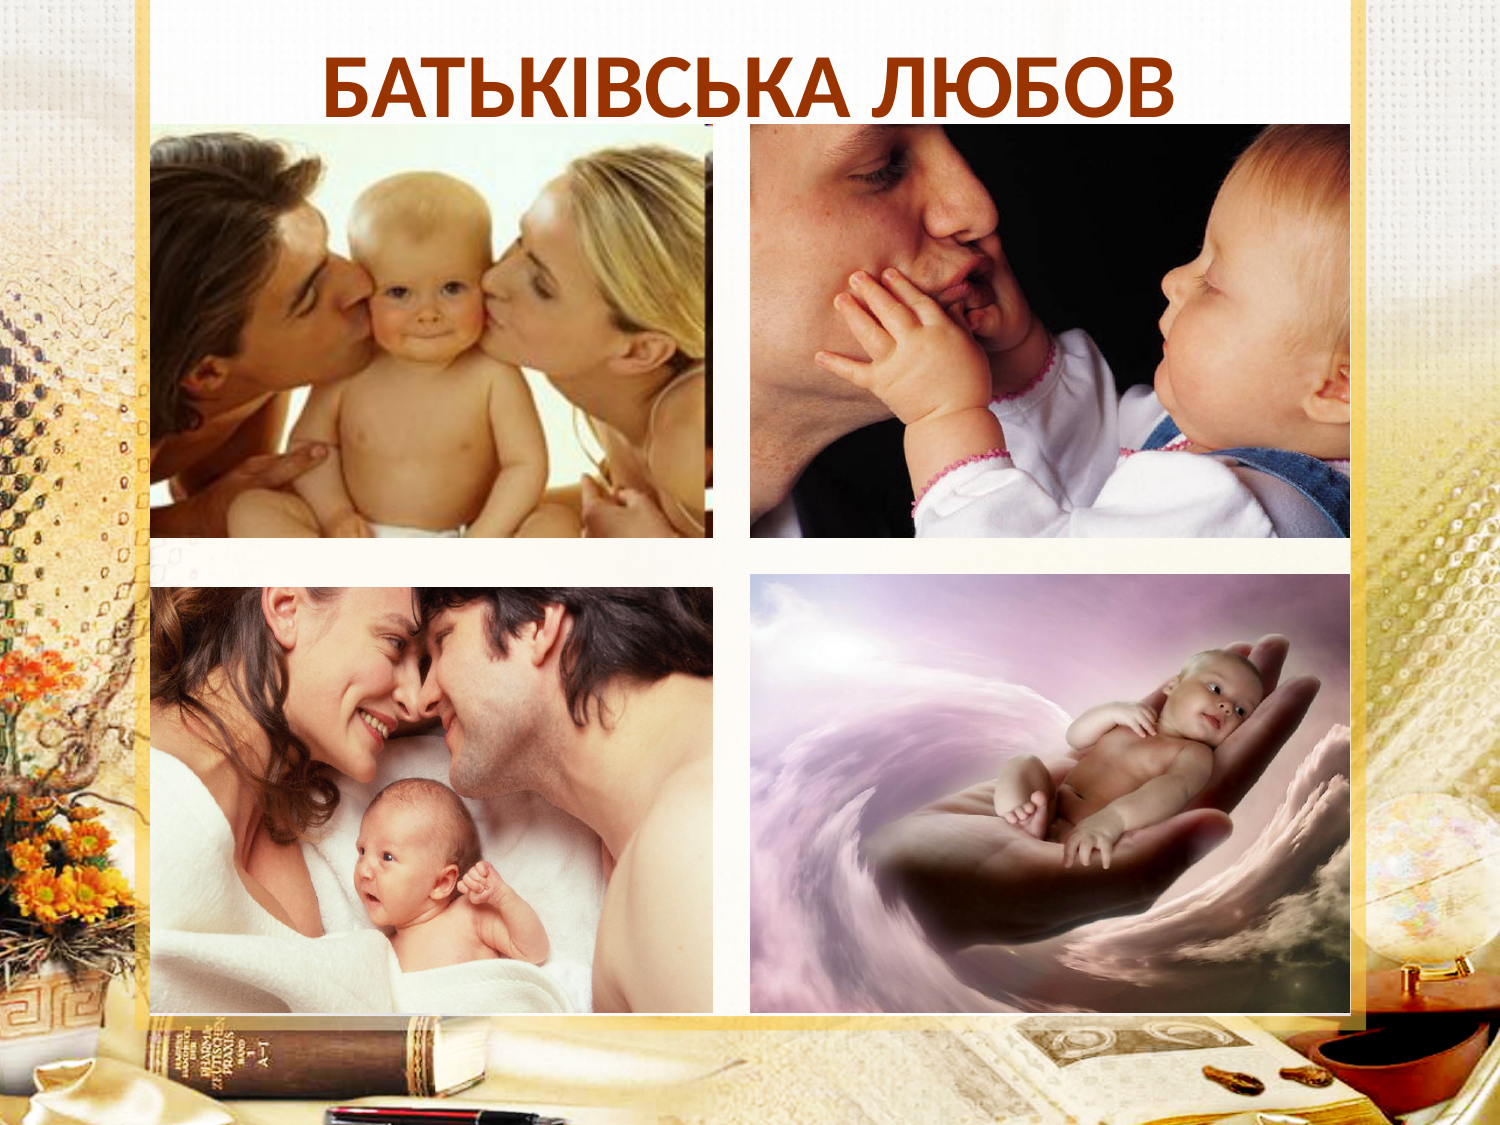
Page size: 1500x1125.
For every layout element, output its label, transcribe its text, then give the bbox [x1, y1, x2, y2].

title БАТЬКІВСЬКА ЛЮБОВ [74, 0, 1426, 162]
picture [0, 0, 1500, 1125]
